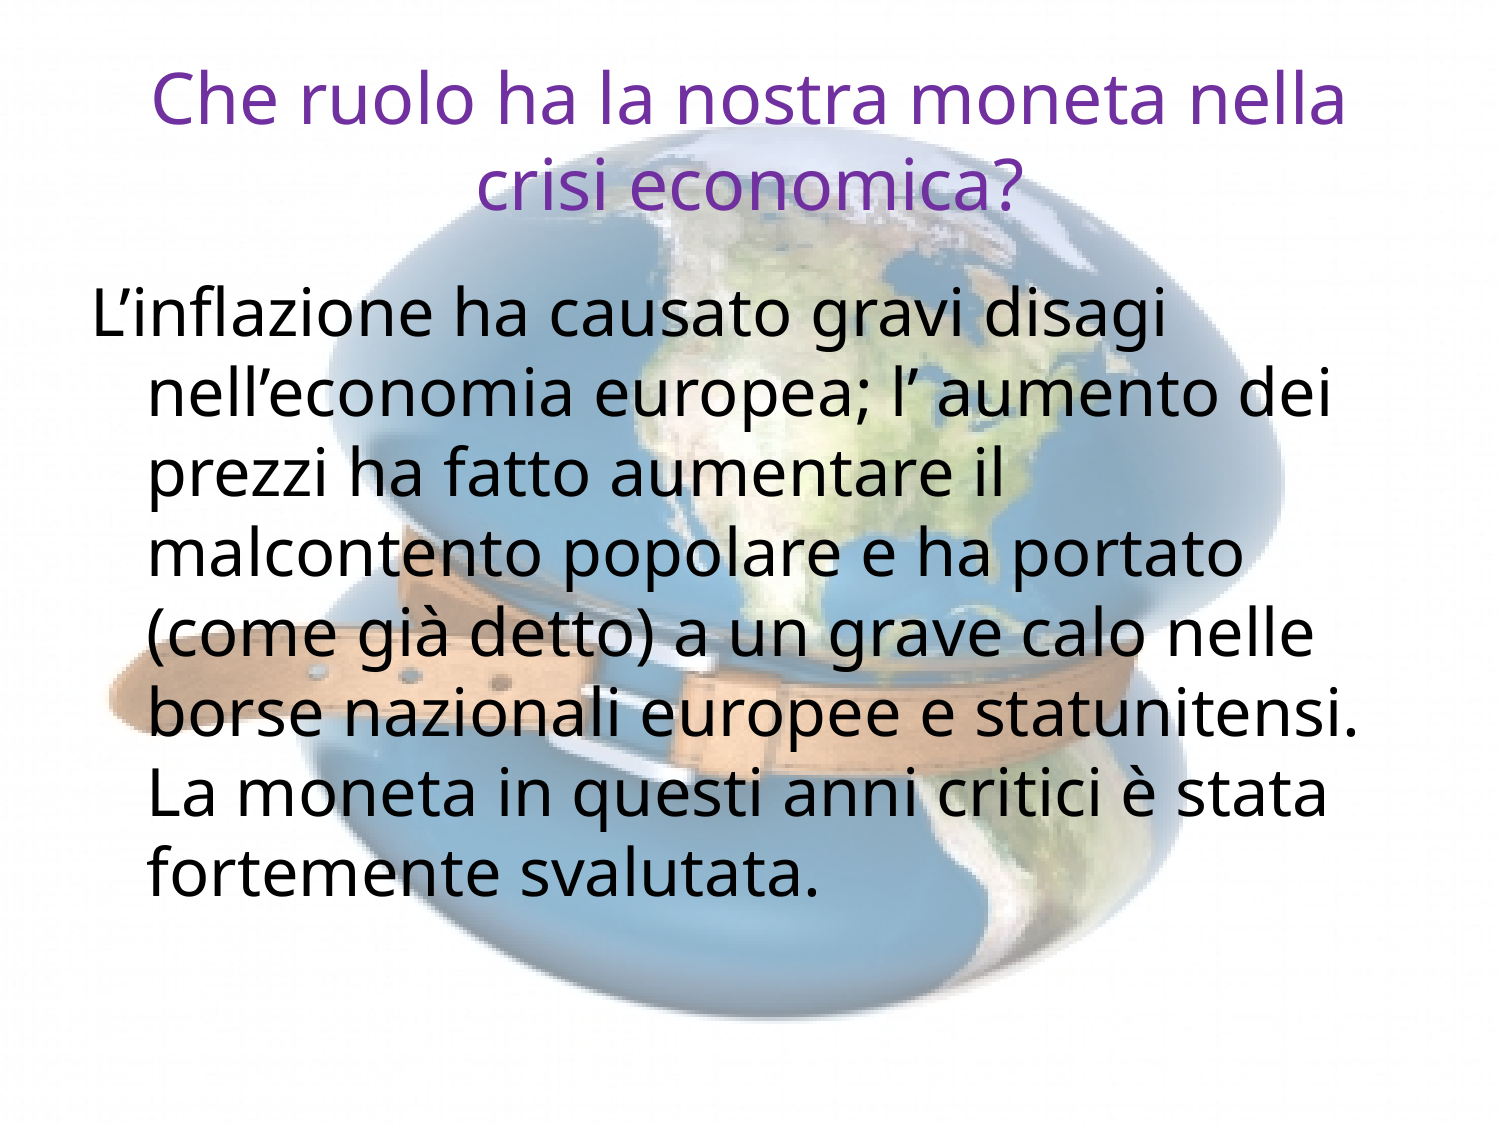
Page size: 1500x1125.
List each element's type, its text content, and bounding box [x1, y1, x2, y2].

list L’inflazione ha causato gravi disagi nell’economia europea; l’ aumento dei prezzi ha fatto aumentare il malcontento popolare e ha portato (come già detto) a un grave calo nelle borse nazionali europee e statunitensi. La moneta in questi anni critici è stata fortemente svalutata. [75, 262, 1425, 1005]
title Che ruolo ha la nostra moneta nella crisi economica? [75, 45, 1425, 233]
